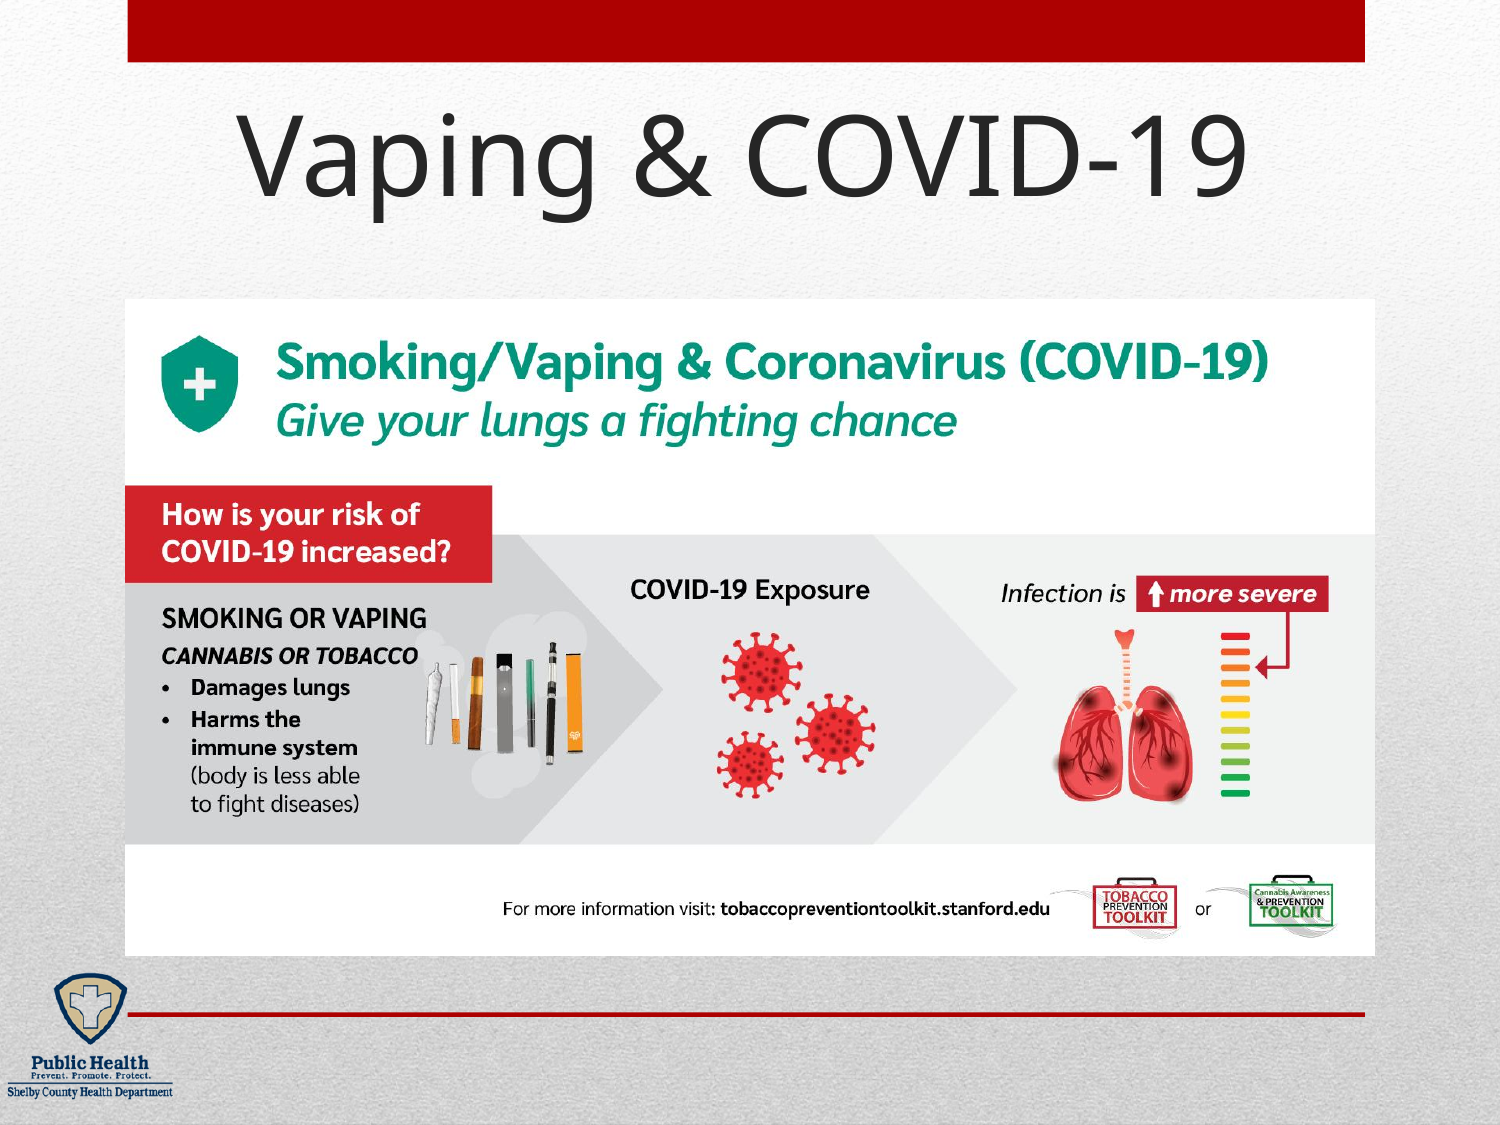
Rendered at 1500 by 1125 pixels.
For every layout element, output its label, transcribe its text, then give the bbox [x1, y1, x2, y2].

title Vaping & COVID-19 [125, 62, 1363, 238]
picture [0, 0, 1500, 1125]
